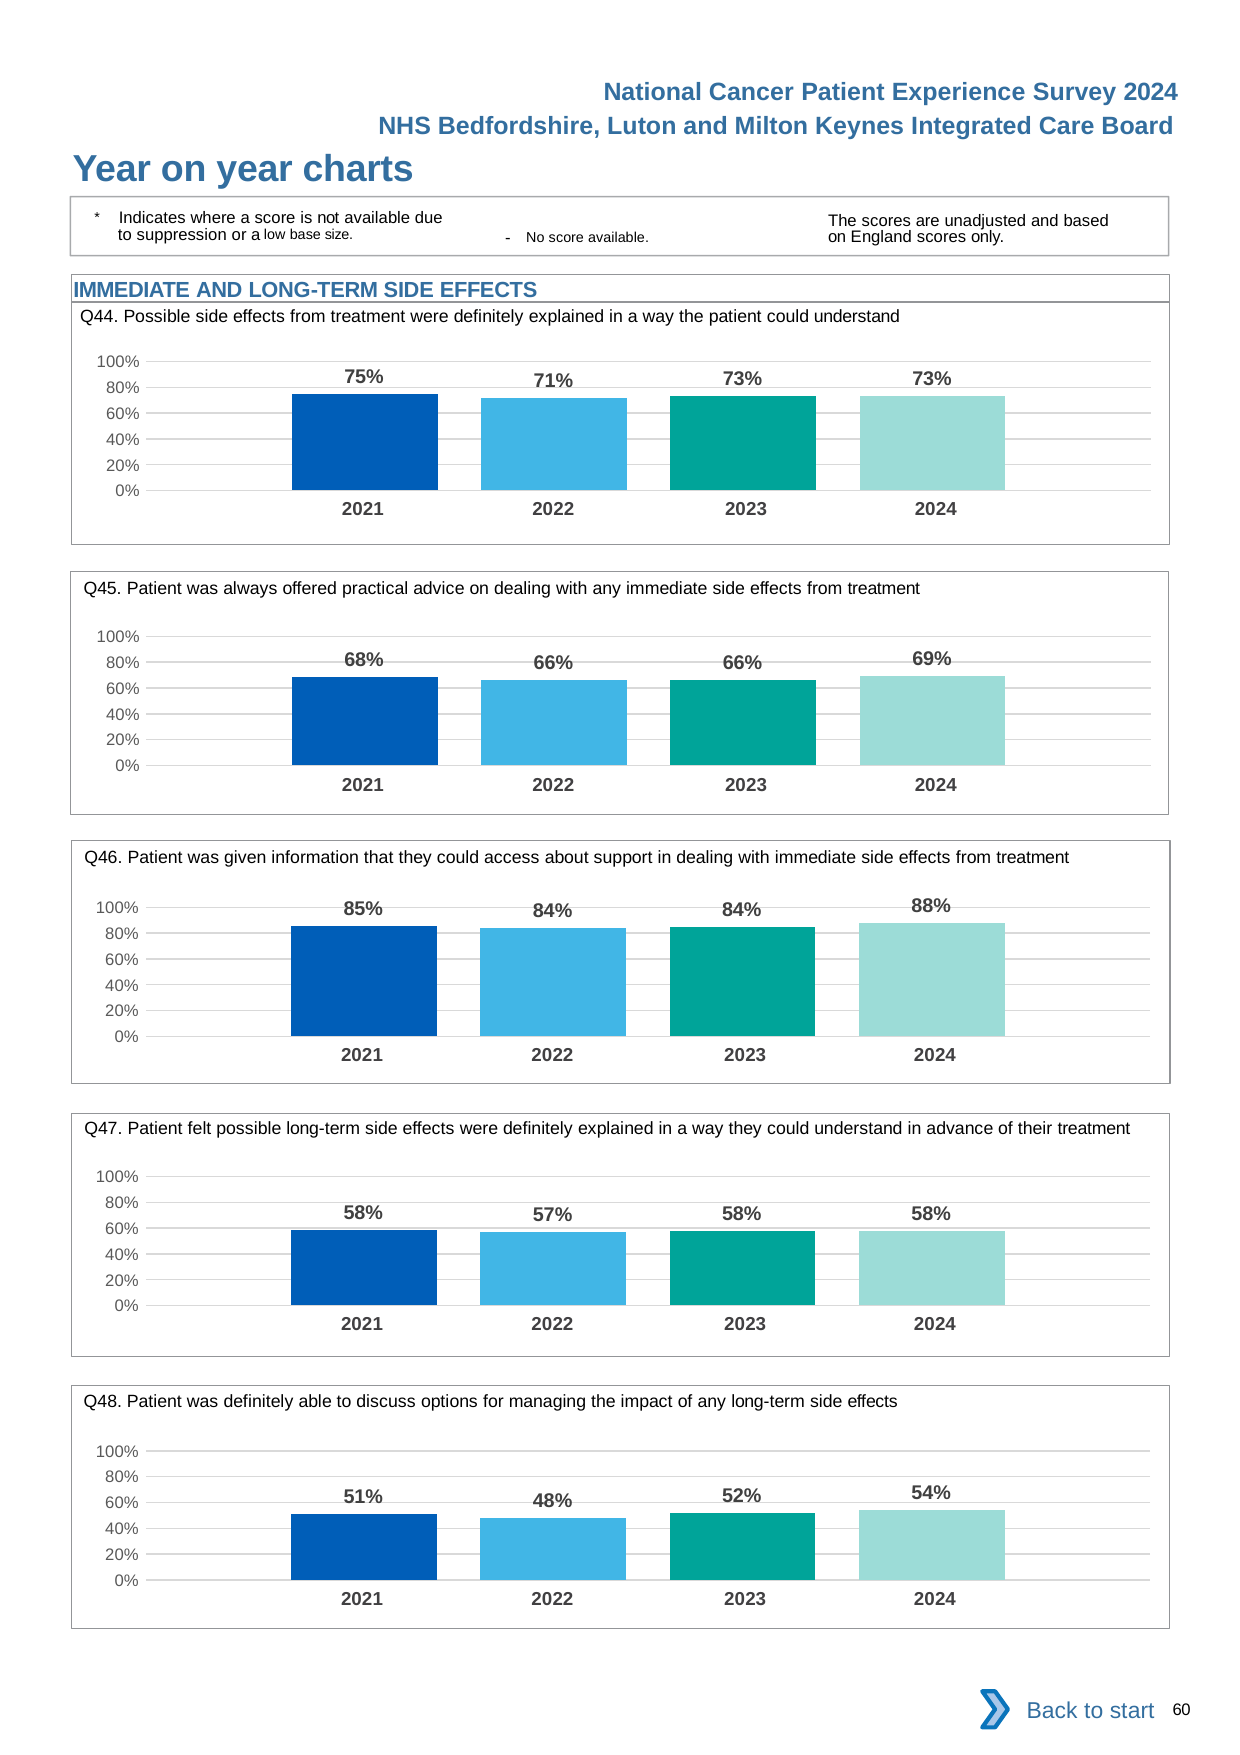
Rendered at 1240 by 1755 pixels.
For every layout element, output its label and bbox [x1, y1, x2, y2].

text_box [69, 1102, 1172, 1358]
chart [58, 1148, 1157, 1343]
chart [58, 608, 1158, 803]
title [70, 257, 745, 300]
slide_number [1170, 1699, 1234, 1720]
text_box [70, 831, 1172, 1085]
title [70, 144, 745, 195]
text_box [981, 1677, 1170, 1741]
text_box [69, 1375, 1172, 1631]
chart [58, 879, 1157, 1074]
text_box [68, 563, 1171, 817]
text_box [70, 196, 1169, 256]
text_box [363, 68, 1194, 147]
text_box [69, 274, 1172, 547]
chart [58, 1422, 1157, 1617]
chart [58, 333, 1158, 528]
